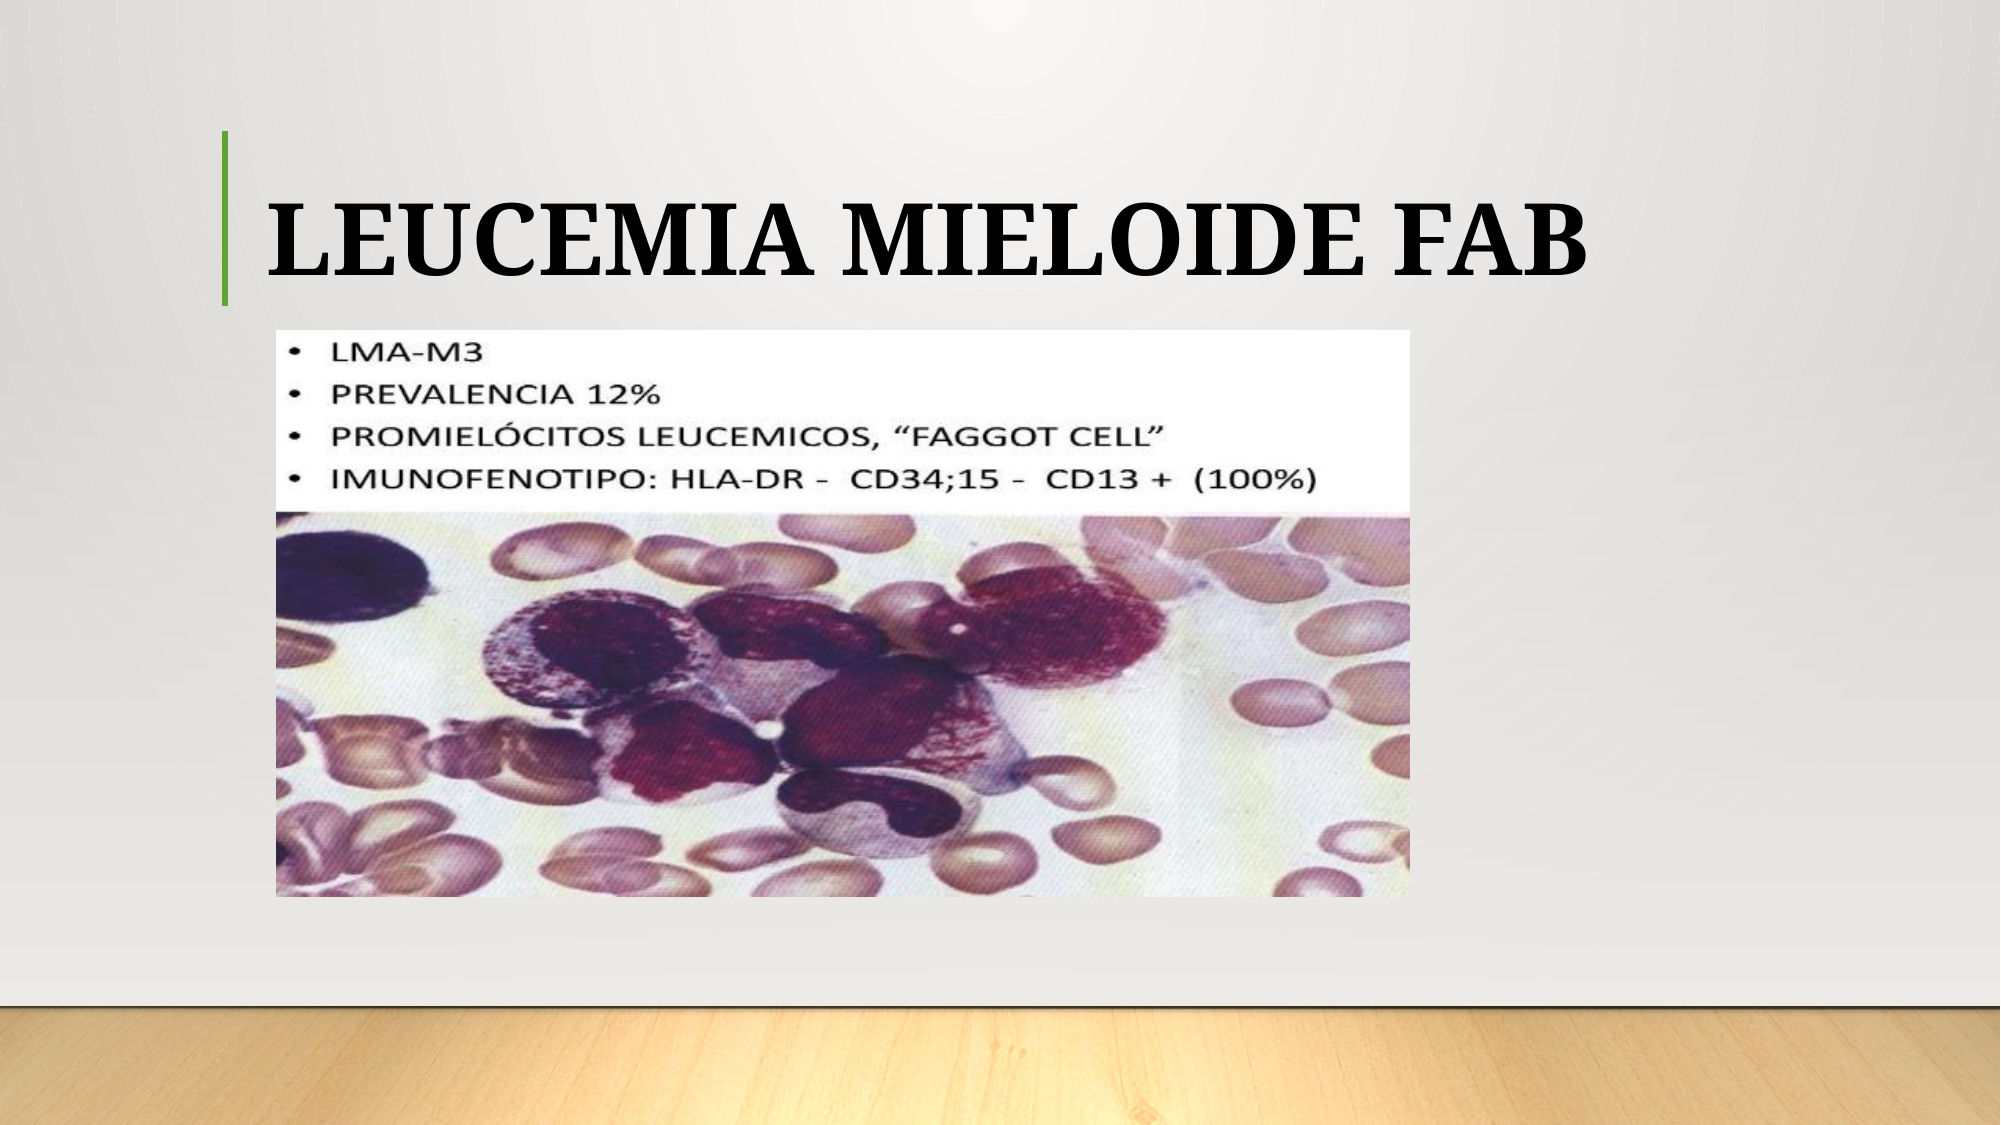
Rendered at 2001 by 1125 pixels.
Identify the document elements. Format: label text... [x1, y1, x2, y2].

picture [0, 1006, 2000, 1125]
title LEUCEMIA MIELOIDE FAB [251, 131, 1814, 305]
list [276, 330, 1411, 897]
